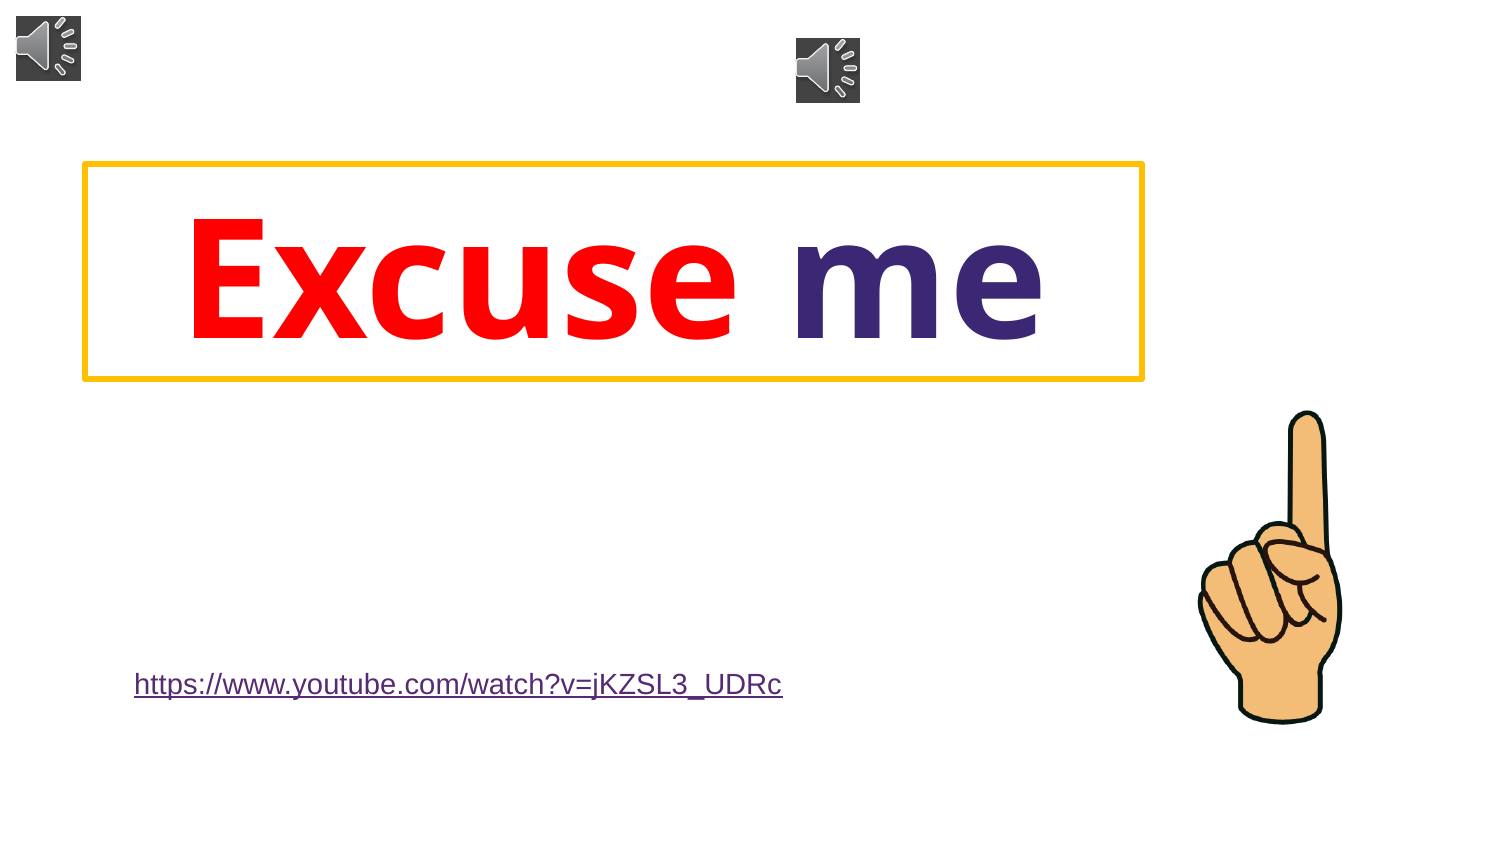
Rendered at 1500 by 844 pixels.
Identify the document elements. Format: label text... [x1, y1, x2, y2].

picture [14, 14, 82, 82]
text_box https://www.youtube.com/watch?v=jKZSL3_UDRc [119, 658, 870, 743]
picture [1114, 393, 1465, 745]
text_box Excuse me [85, 163, 1142, 379]
picture [794, 36, 862, 104]
